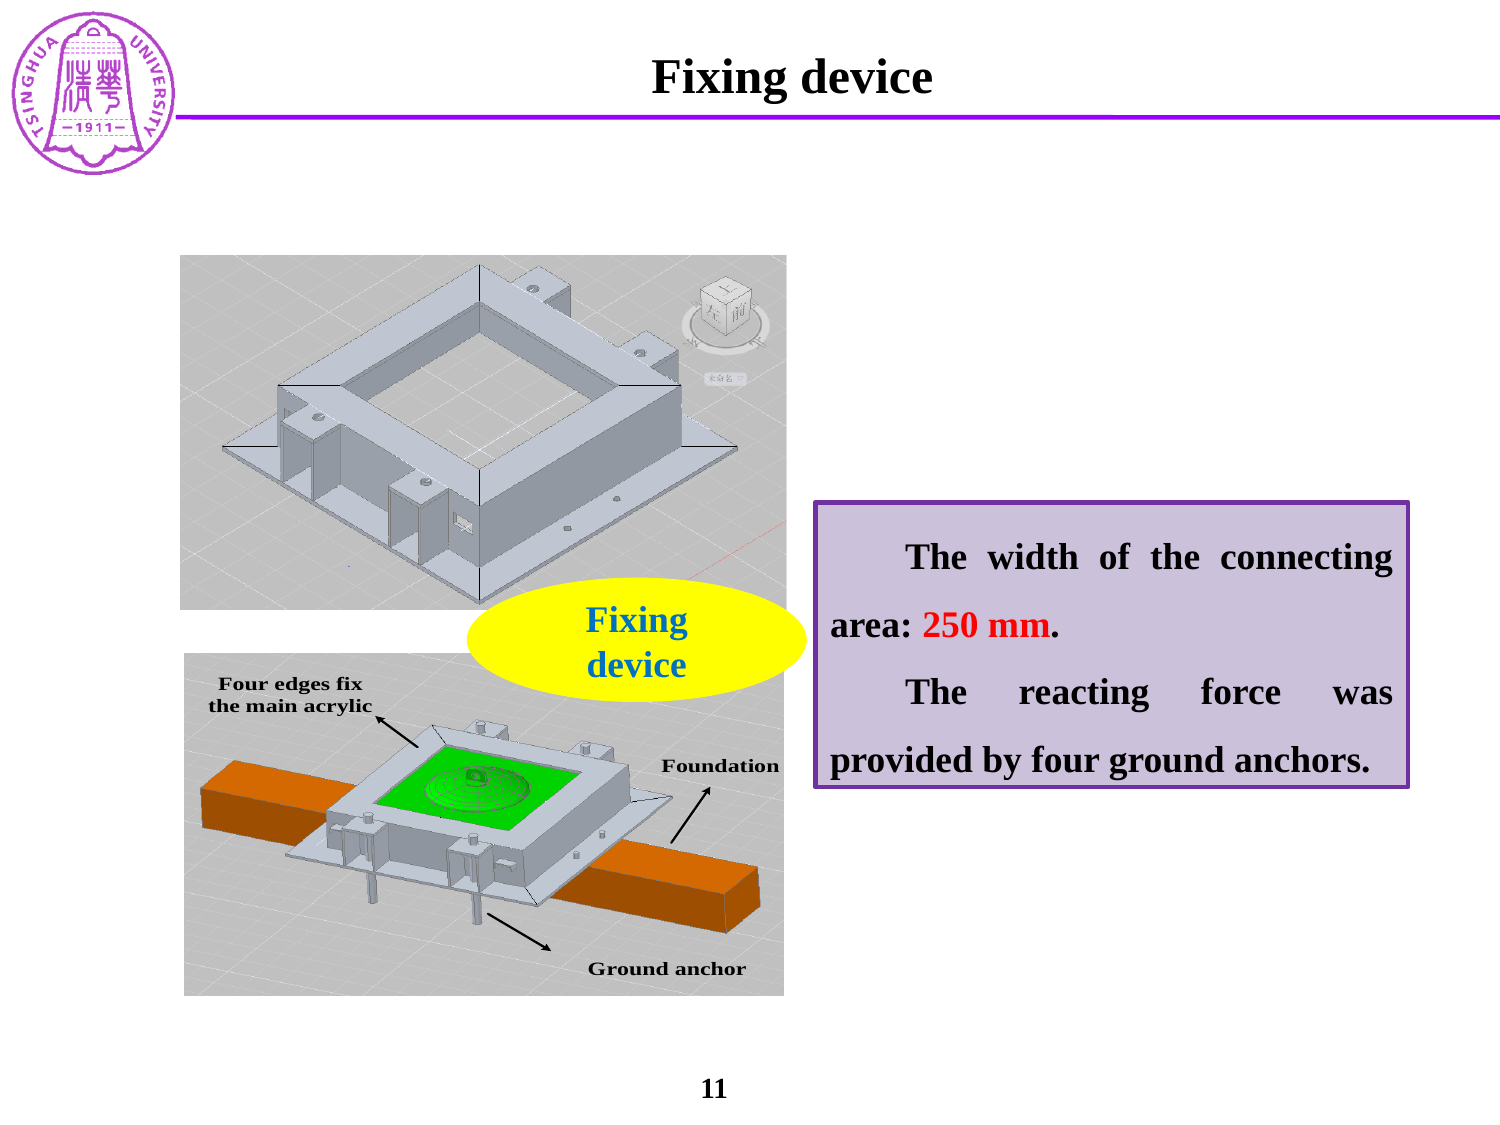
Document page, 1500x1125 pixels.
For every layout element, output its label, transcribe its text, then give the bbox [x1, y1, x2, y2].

text_box Fixing device [636, 36, 973, 112]
text_box Fixing device [464, 611, 809, 668]
text_box The width of the connecting area: 250 mm. The reacting force was provided by four ground anchors. [815, 502, 1409, 787]
picture [180, 255, 787, 611]
text_box 11 [685, 1062, 760, 1112]
picture [183, 652, 787, 997]
